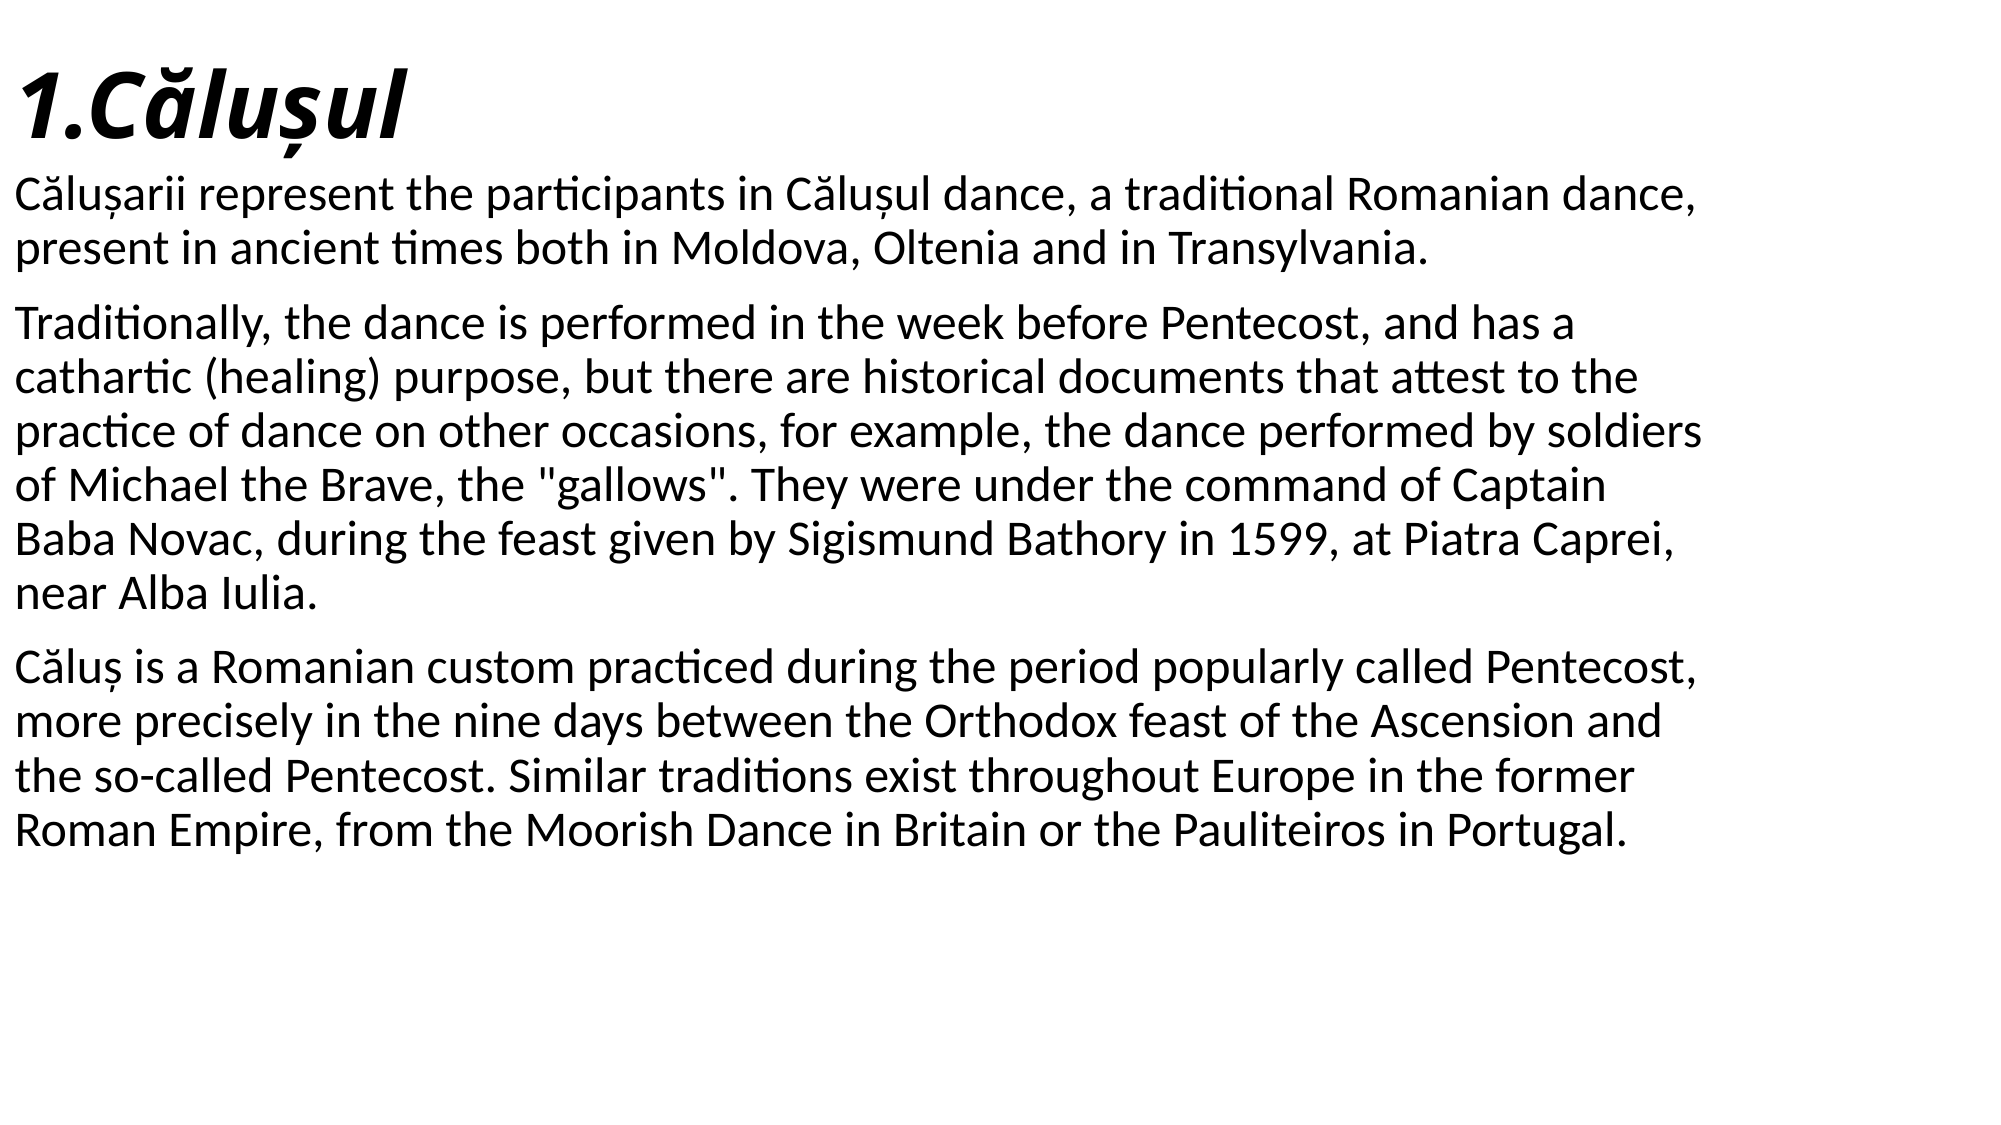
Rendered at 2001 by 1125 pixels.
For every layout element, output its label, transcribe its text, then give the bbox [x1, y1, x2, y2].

title 1.Călușul [0, 0, 1725, 159]
list Călușarii represent the participants in Călușul dance, a traditional Romanian dance, present in ancient times both in Moldova, Oltenia and in Transylvania. Traditionally, the dance is performed in the week before Pentecost, and has a cathartic (healing) purpose, but there are historical documents that attest to the practice of dance on other occasions, for example, the dance performed by soldiers of Michael the Brave, the "gallows". They were under the command of Captain Baba Novac, during the feast given by Sigismund Bathory in 1599, at Piatra Caprei, near Alba Iulia. Căluș is a Romanian custom practiced during the period popularly called Pentecost, more precisely in the nine days between the Orthodox feast of the Ascension and the so-called Pentecost. Similar traditions exist throughout Europe in the former Roman Empire, from the Moorish Dance in Britain or the Pauliteiros in Portugal. [0, 159, 1725, 874]
